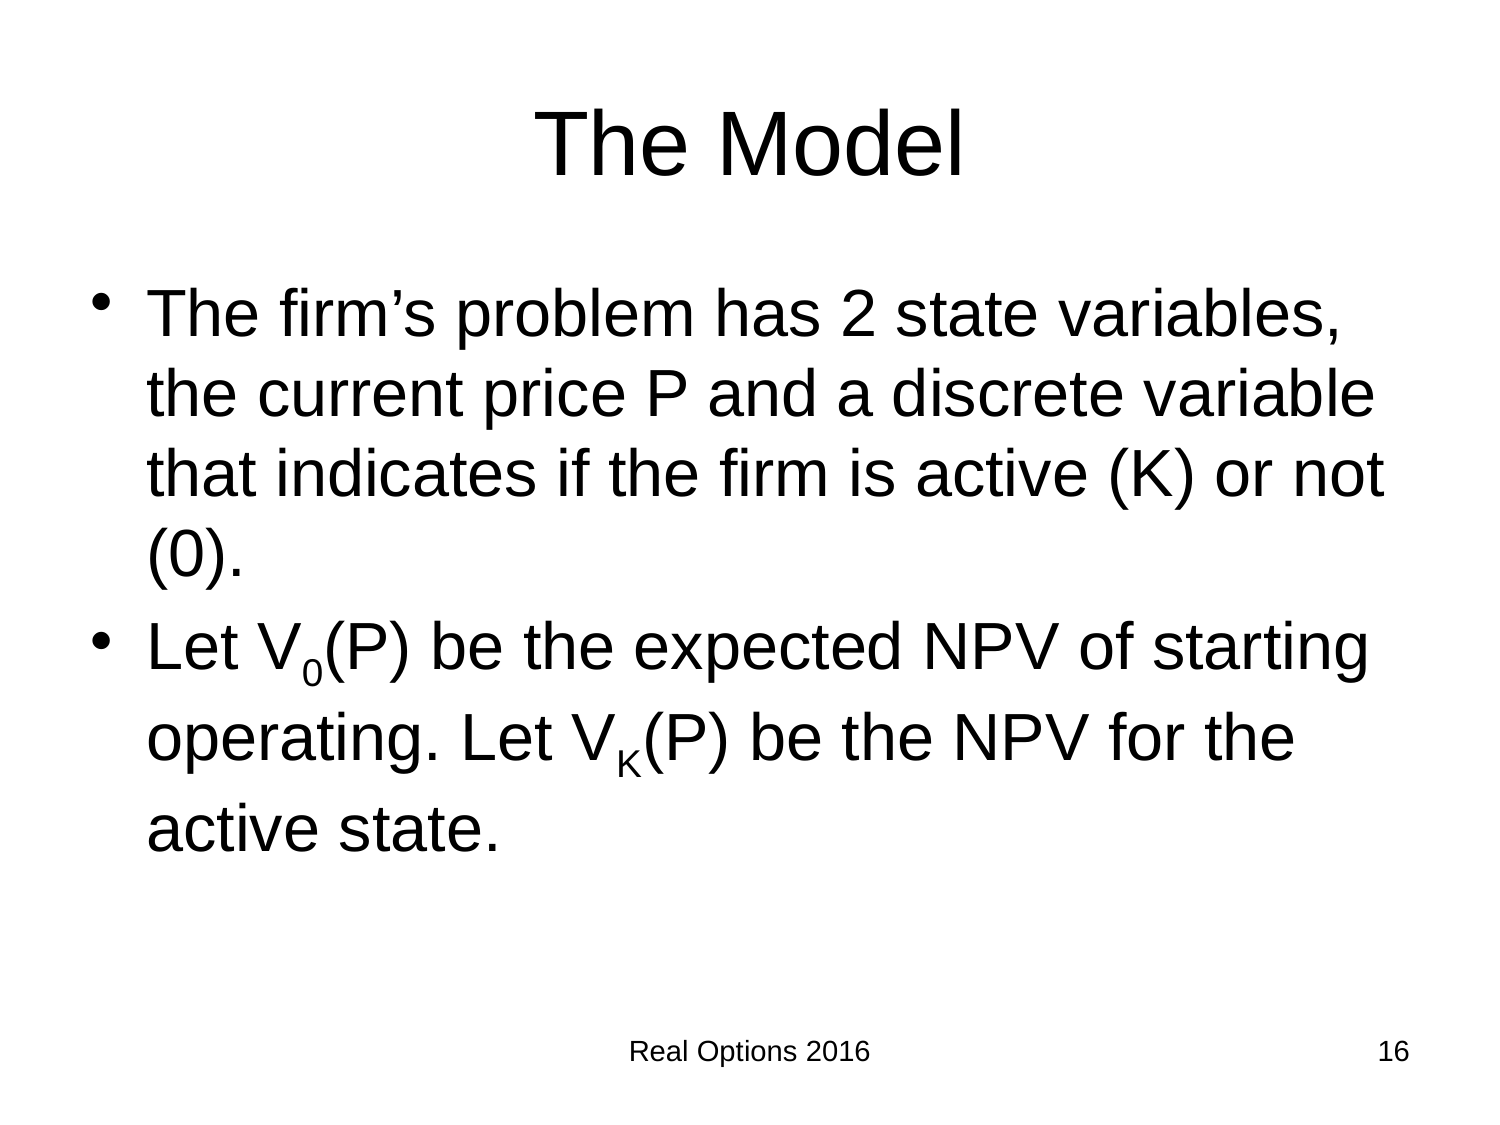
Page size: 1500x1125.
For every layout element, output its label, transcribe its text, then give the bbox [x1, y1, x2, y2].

footer Real Options 2016 [512, 1024, 988, 1103]
title The Model [74, 44, 1426, 233]
slide_number 16 [1074, 1024, 1426, 1103]
list The firm’s problem has 2 state variables, the current price P and a discrete variable that indicates if the firm is active (K) or not (0). Let V0(P) be the expected NPV of starting operating. Let VK(P) be the NPV for the active state. [74, 262, 1426, 1006]
